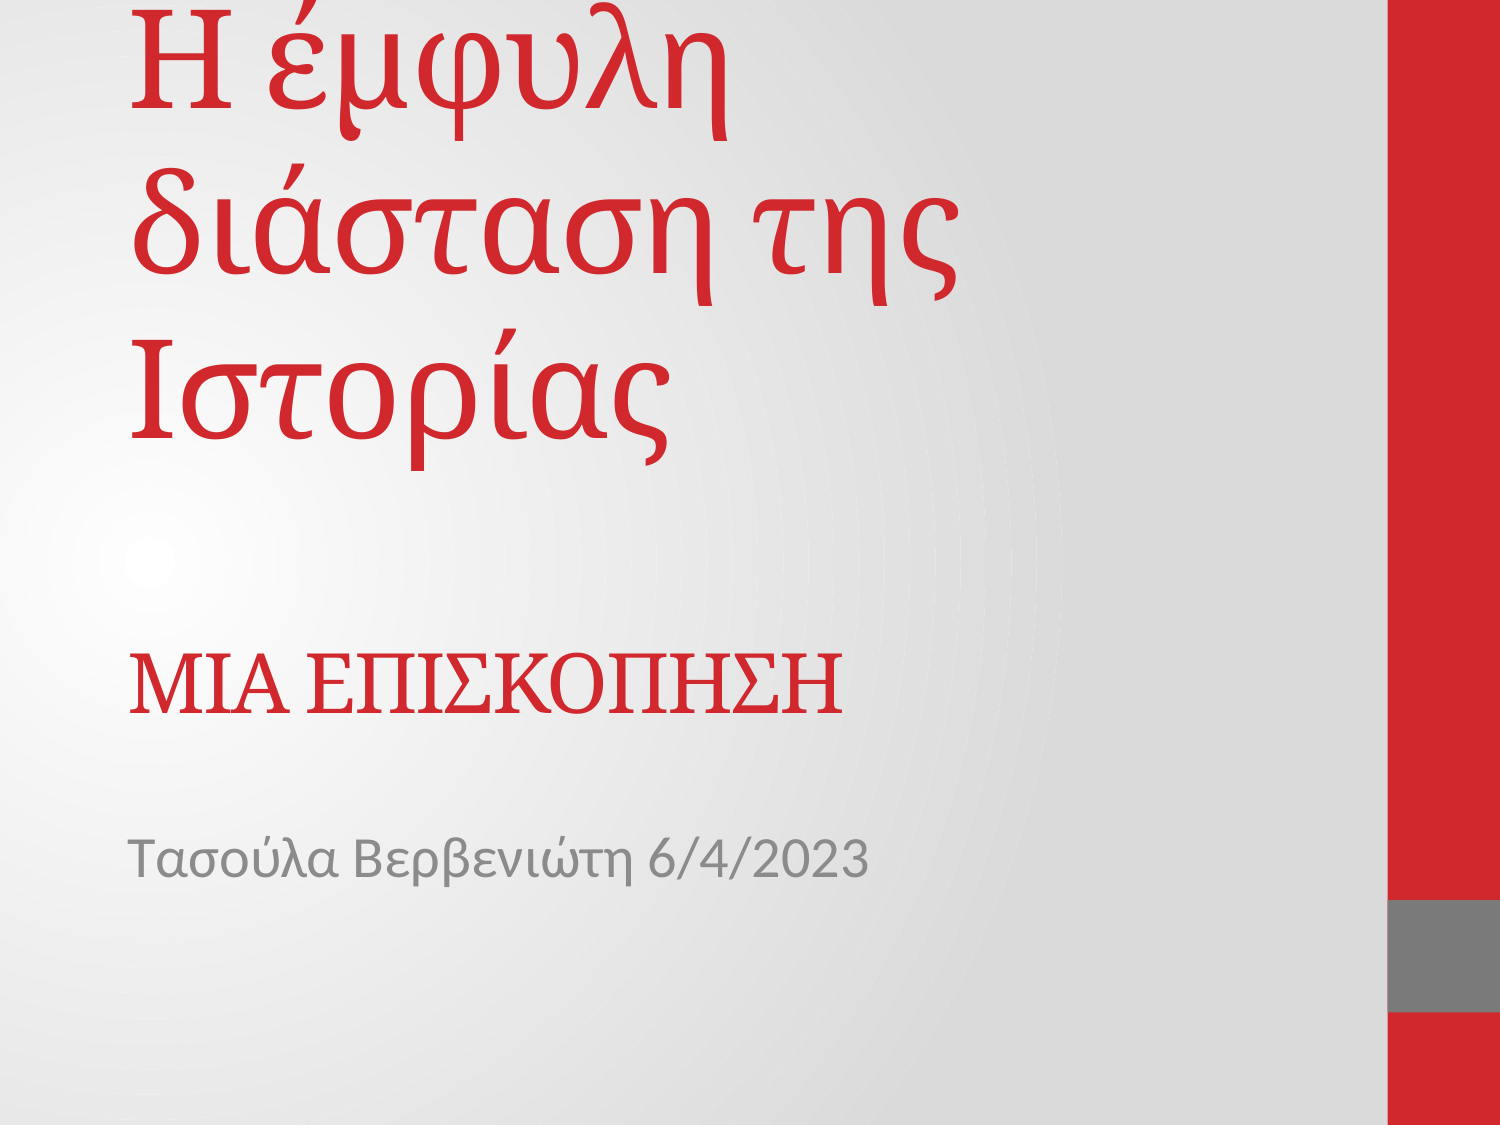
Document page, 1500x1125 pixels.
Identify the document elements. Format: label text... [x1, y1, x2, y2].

subtitle Τασούλα Βερβενιώτη 6/4/2023 [112, 750, 1173, 925]
title Η έμφυλη διάσταση της Ιστορίας ΜΙΑ ΕΠΙΣΚΟΠΗΣΗ [112, 149, 1350, 738]
